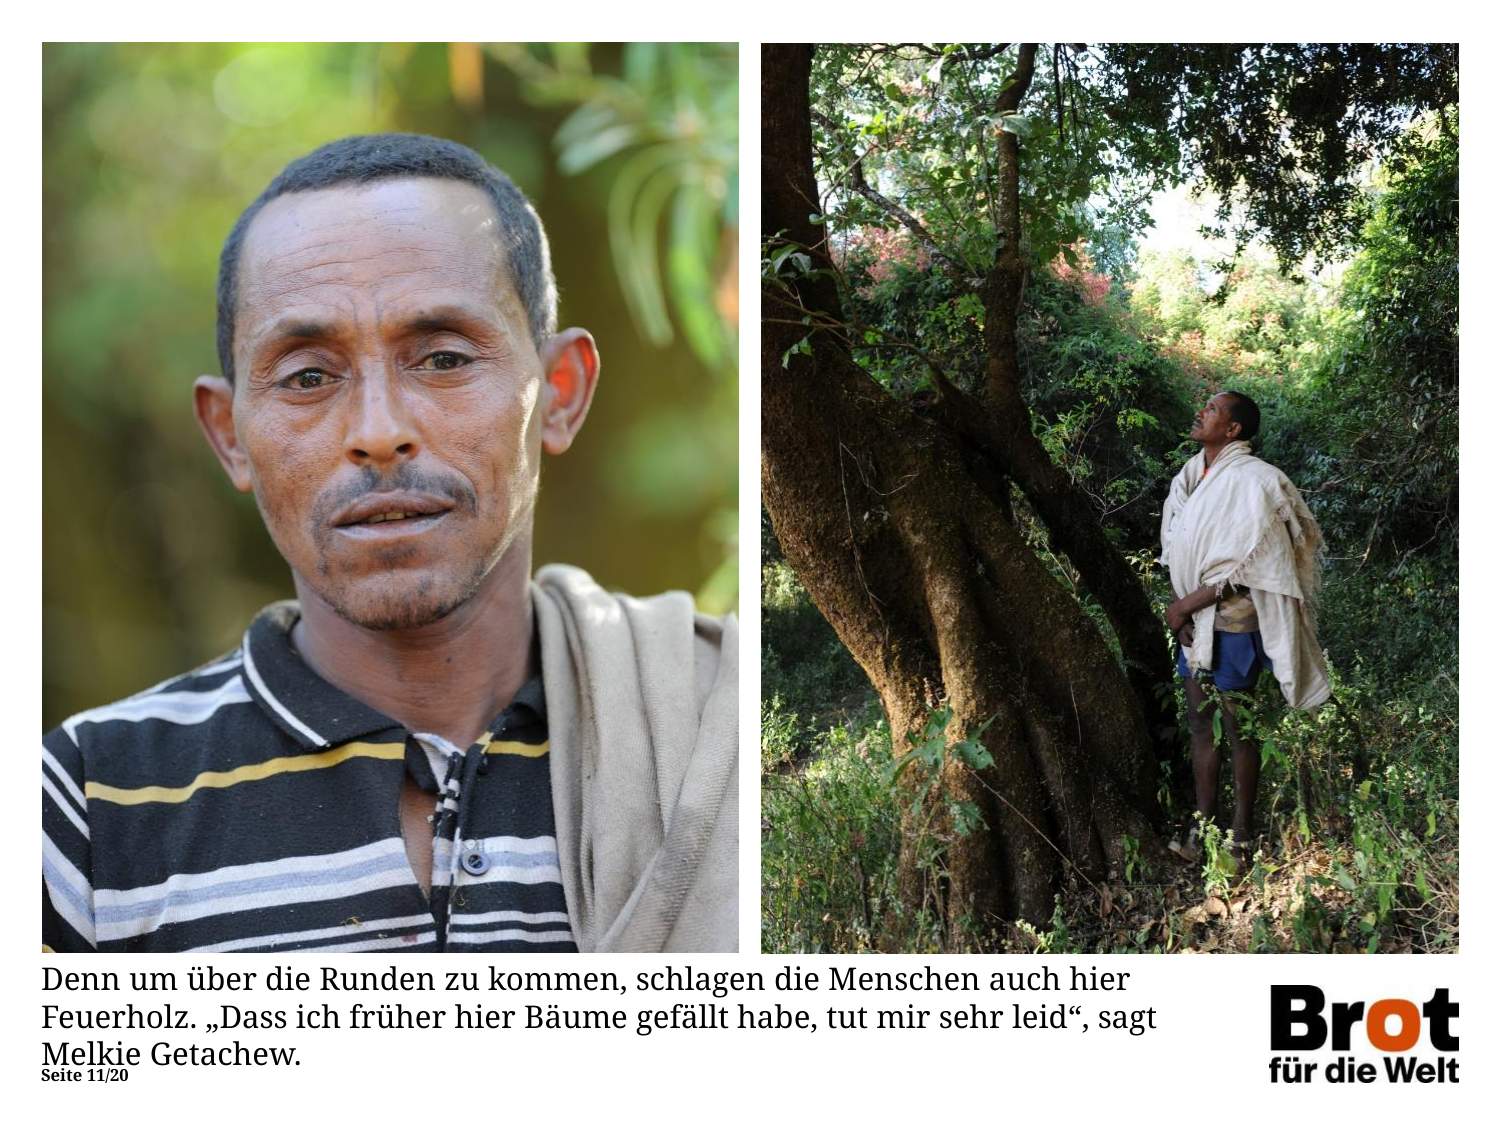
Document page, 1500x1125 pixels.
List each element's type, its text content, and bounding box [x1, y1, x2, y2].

text_box Denn um über die Runden zu kommen, schlagen die Menschen auch hier Feuerholz. „Dass ich früher hier Bäume gefällt habe, tut mir sehr leid“, sagt Melkie Getachew. [41, 952, 1270, 1117]
picture [761, 43, 1460, 954]
picture [42, 42, 739, 953]
picture [1270, 985, 1459, 1083]
